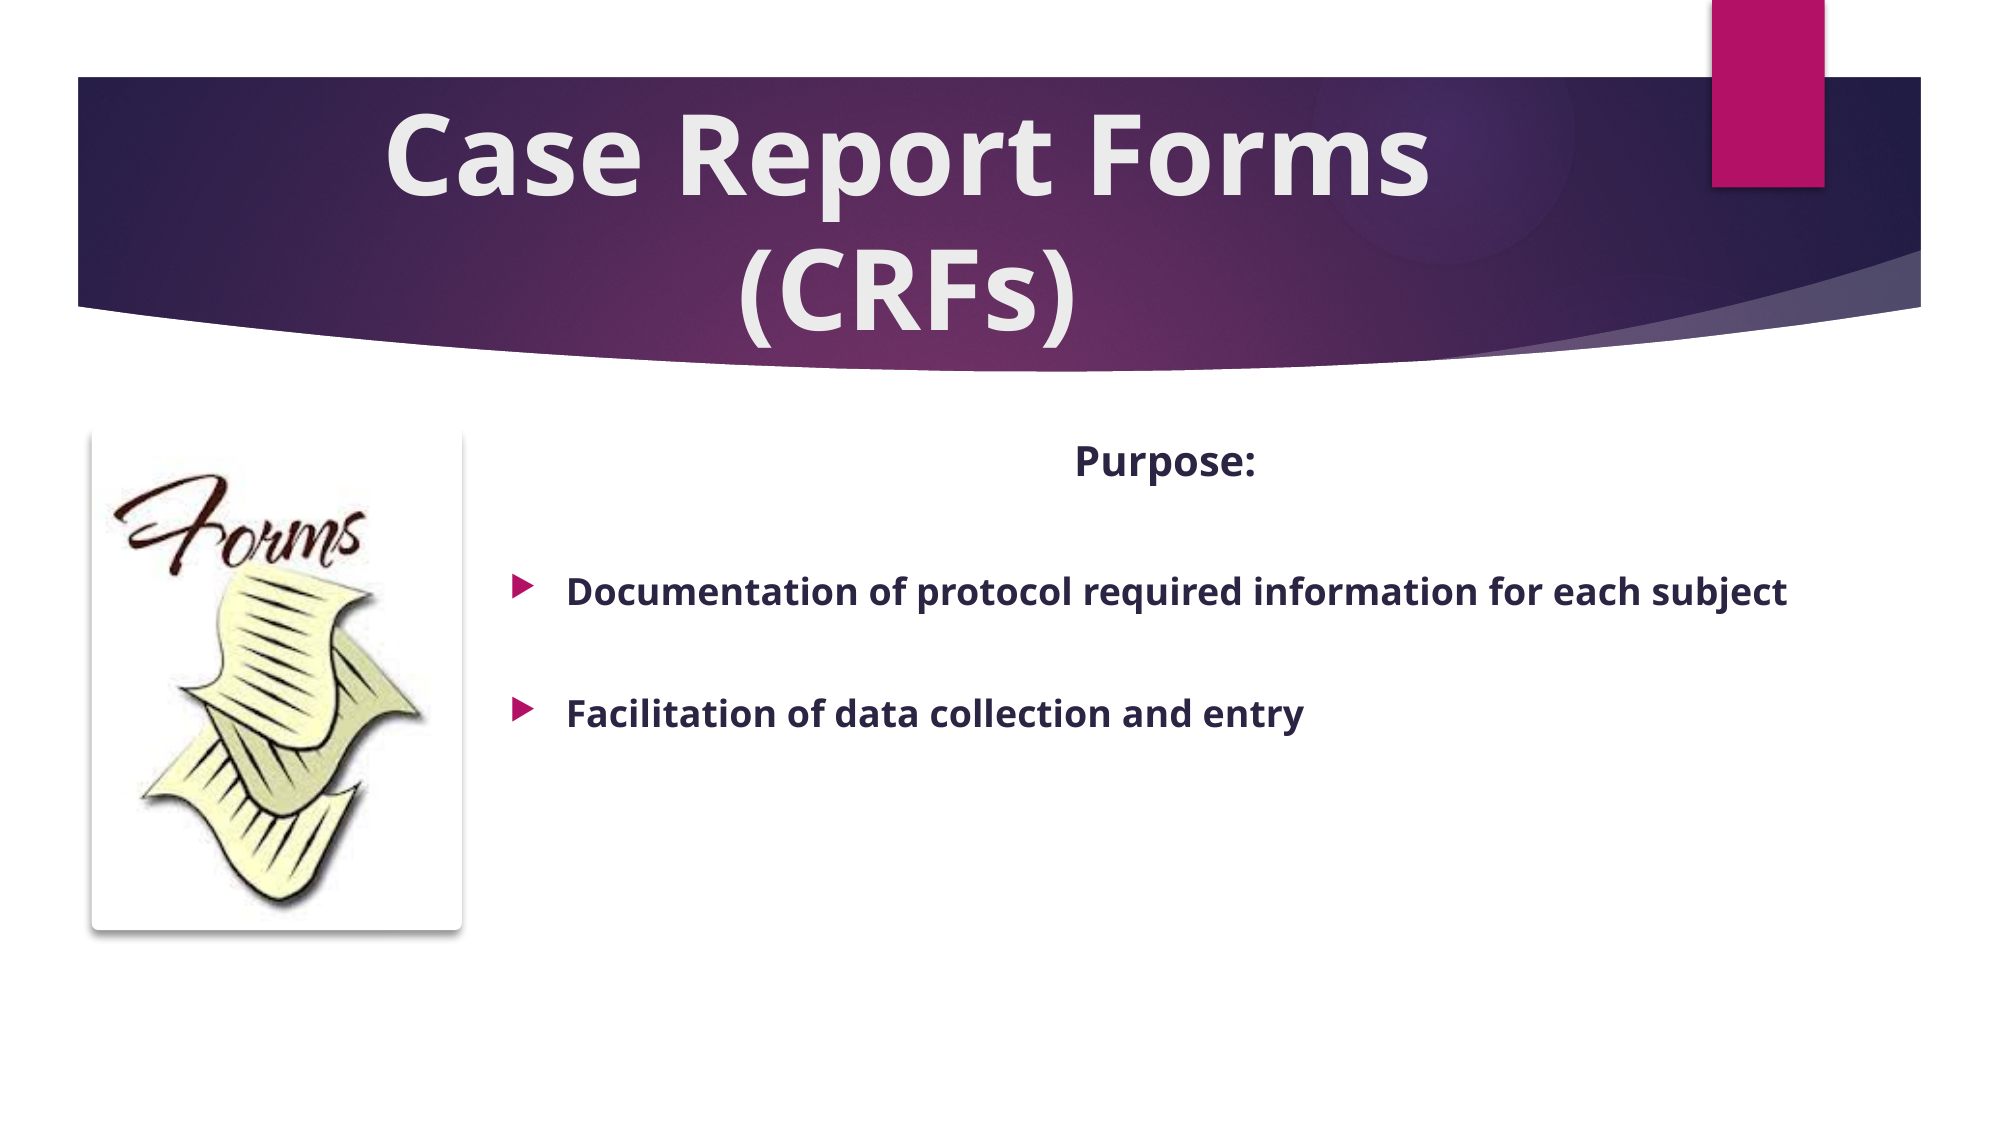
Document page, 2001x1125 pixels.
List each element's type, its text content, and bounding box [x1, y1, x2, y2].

title Case Report Forms (CRFs) [189, 159, 1627, 276]
picture [91, 426, 463, 931]
list Purpose: Documentation of protocol required information for each subject Facilitation of data collection and entry [494, 393, 1837, 838]
